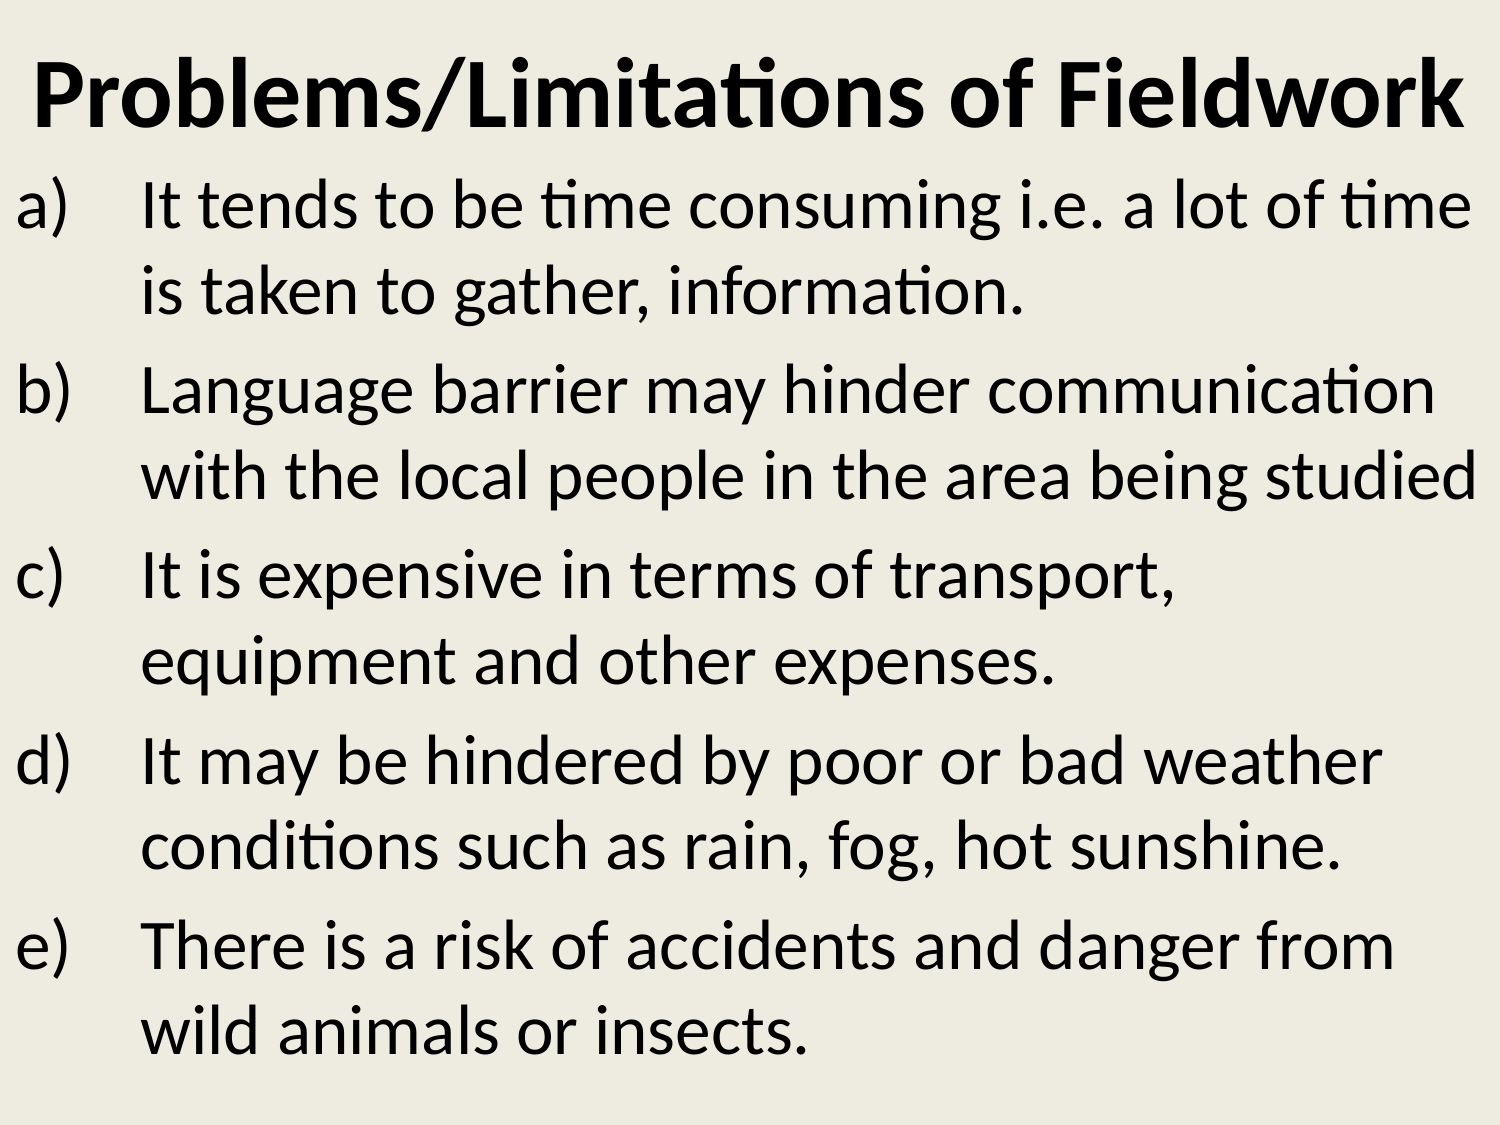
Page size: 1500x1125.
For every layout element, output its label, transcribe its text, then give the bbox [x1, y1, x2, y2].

list It tends to be time consuming i.e. a lot of time is taken to gather, information. Language barrier may hinder communication with the local people in the area being studied It is expensive in terms of transport, equipment and other expenses. It may be hindered by poor or bad weather conditions such as rain, fog, hot sunshine. There is a risk of accidents and danger from wild animals or insects. [0, 149, 1500, 1125]
title Problems/Limitations of Fieldwork [0, 0, 1500, 149]
